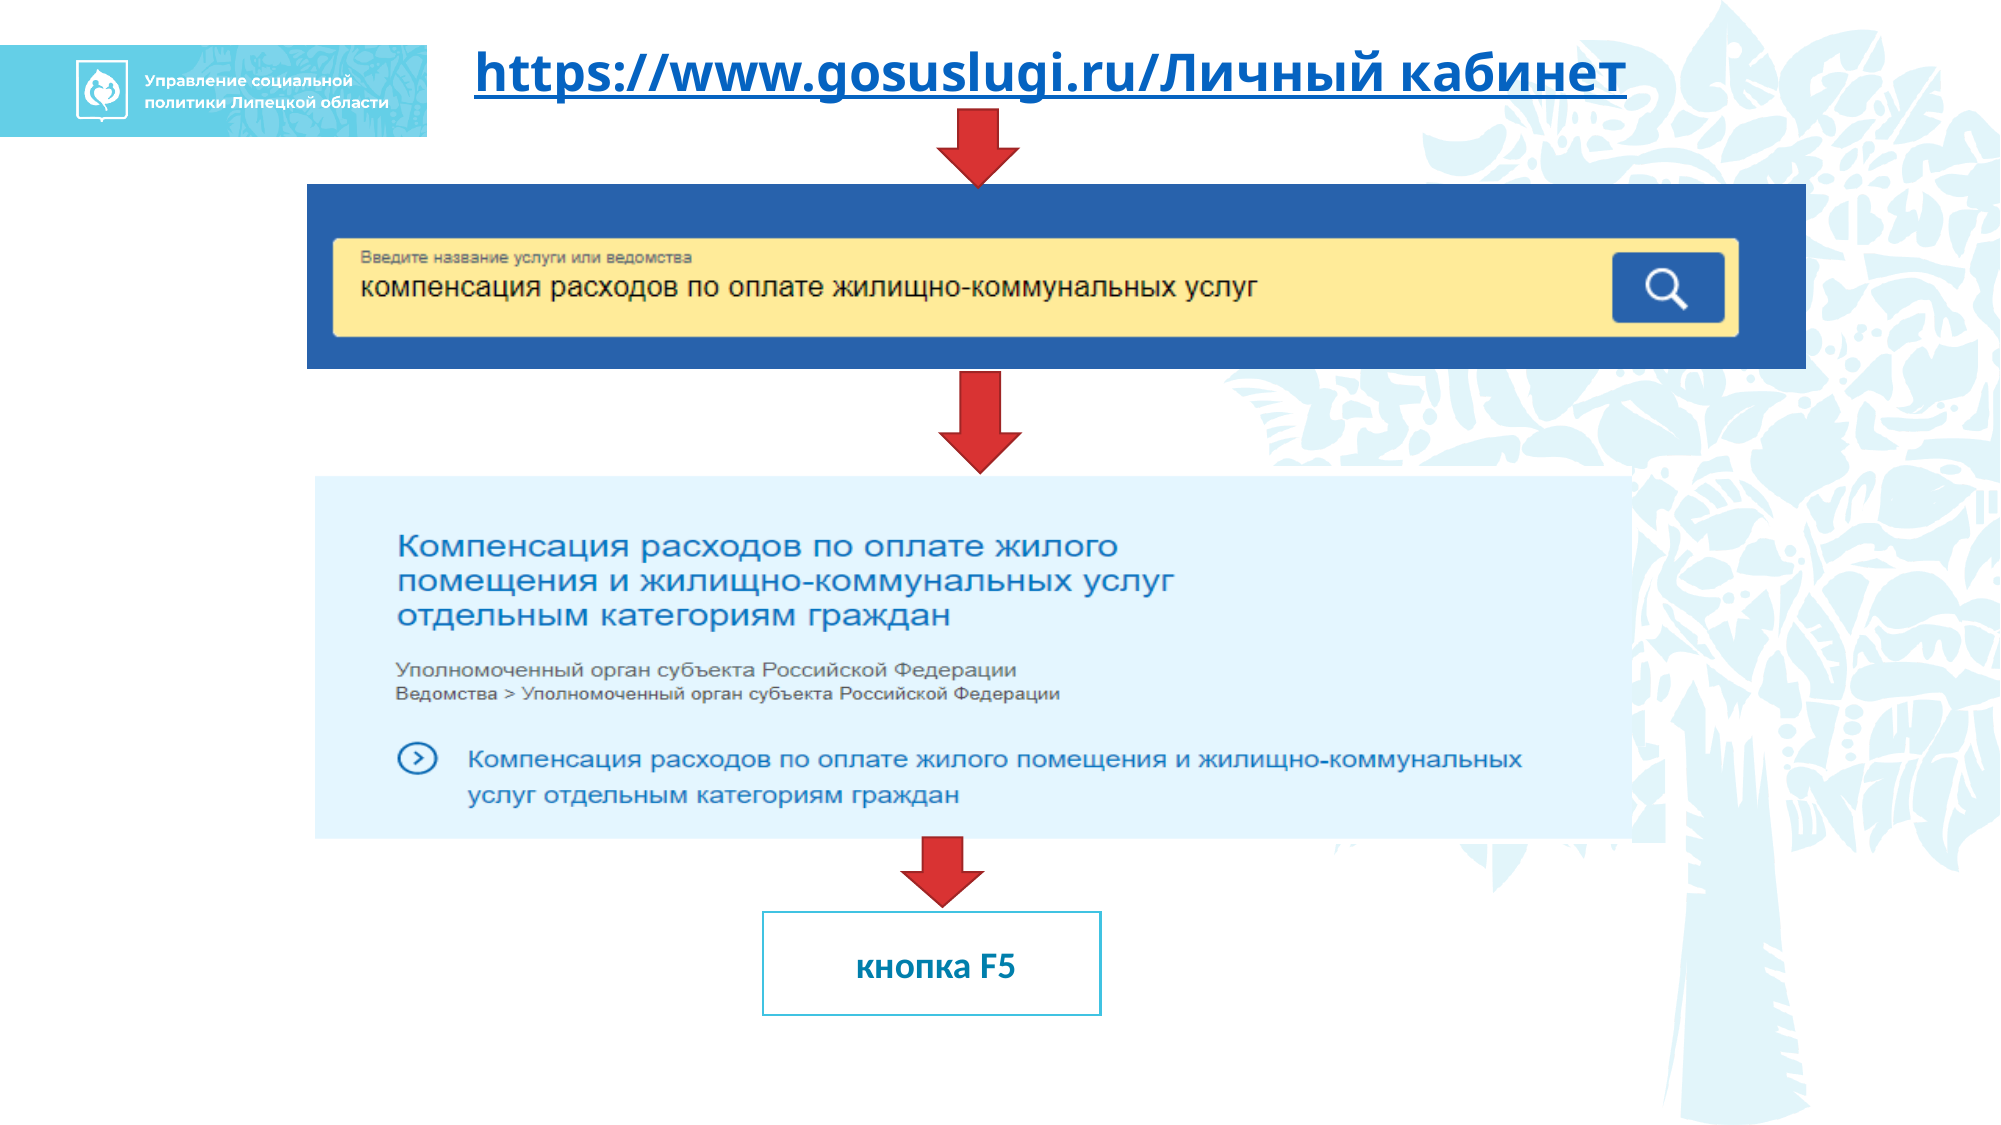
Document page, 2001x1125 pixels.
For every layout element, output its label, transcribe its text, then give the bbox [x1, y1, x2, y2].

text_box [937, 371, 1023, 466]
text_box кнопка F5 [763, 911, 1101, 1016]
picture [307, 0, 2000, 1125]
text_box [899, 844, 985, 909]
text_box https://www.gosuslugi.ru/Личный кабинет [427, 32, 1201, 118]
picture [0, 45, 428, 137]
text_box [935, 108, 1021, 184]
